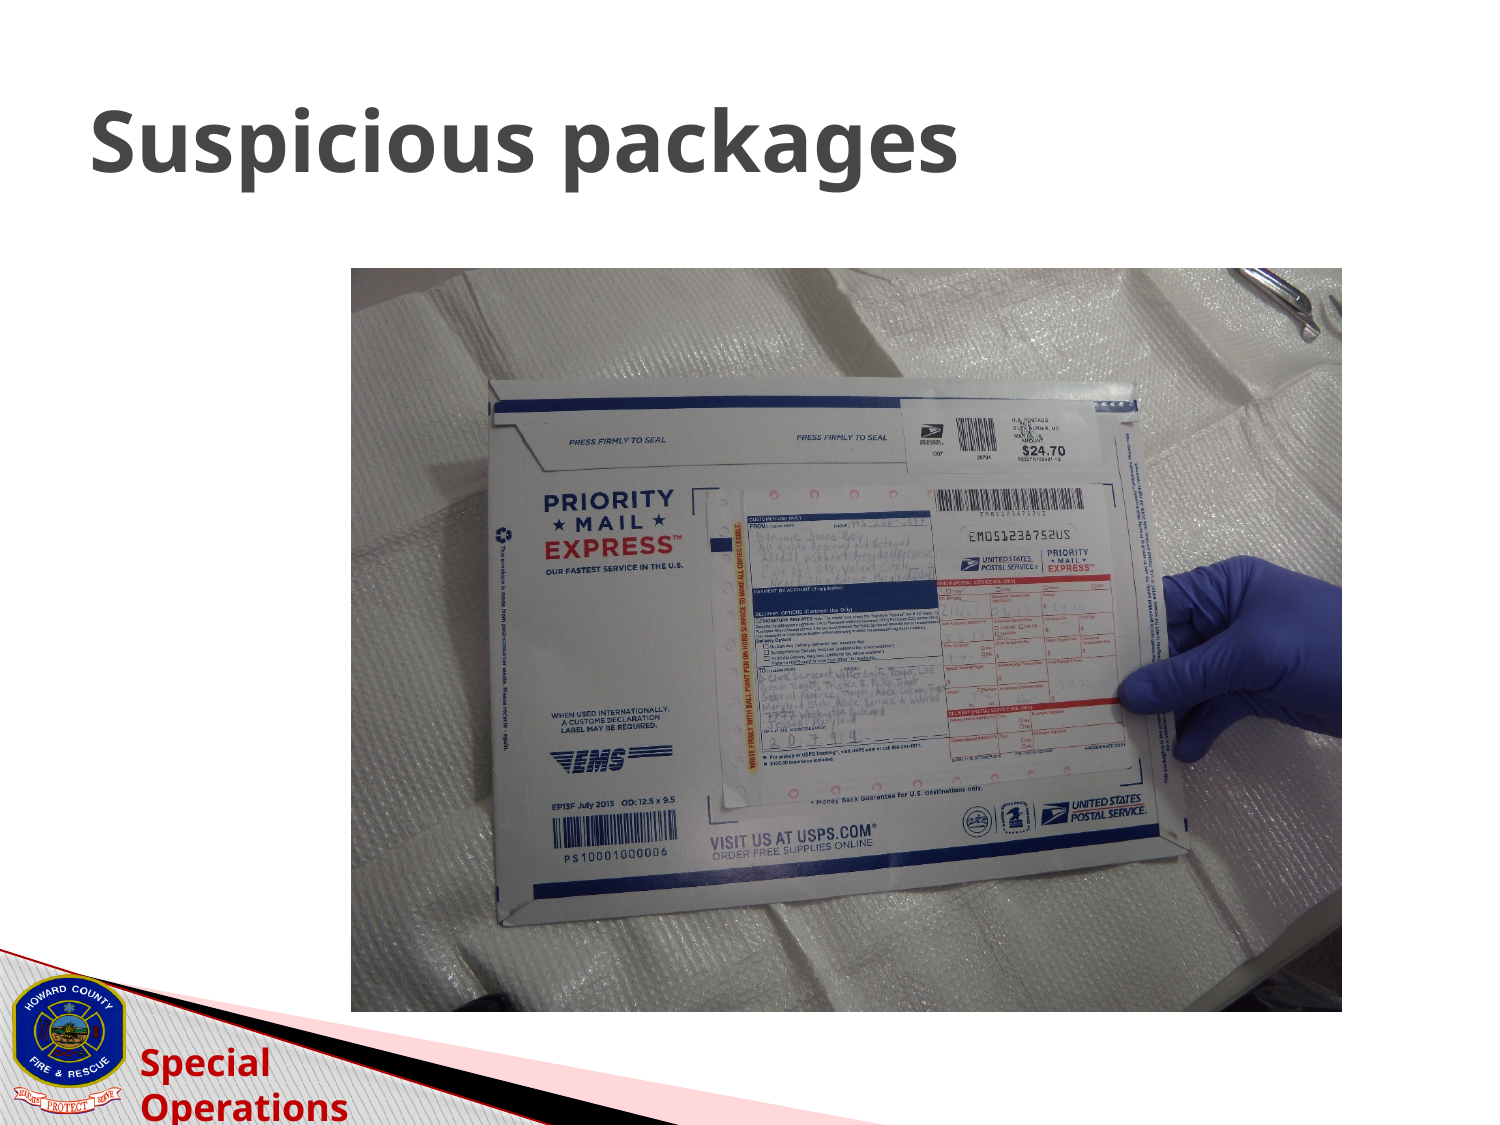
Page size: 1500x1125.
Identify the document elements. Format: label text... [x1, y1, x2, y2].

picture [9, 974, 126, 1125]
title Suspicious packages [75, 45, 1425, 233]
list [351, 268, 1342, 1012]
